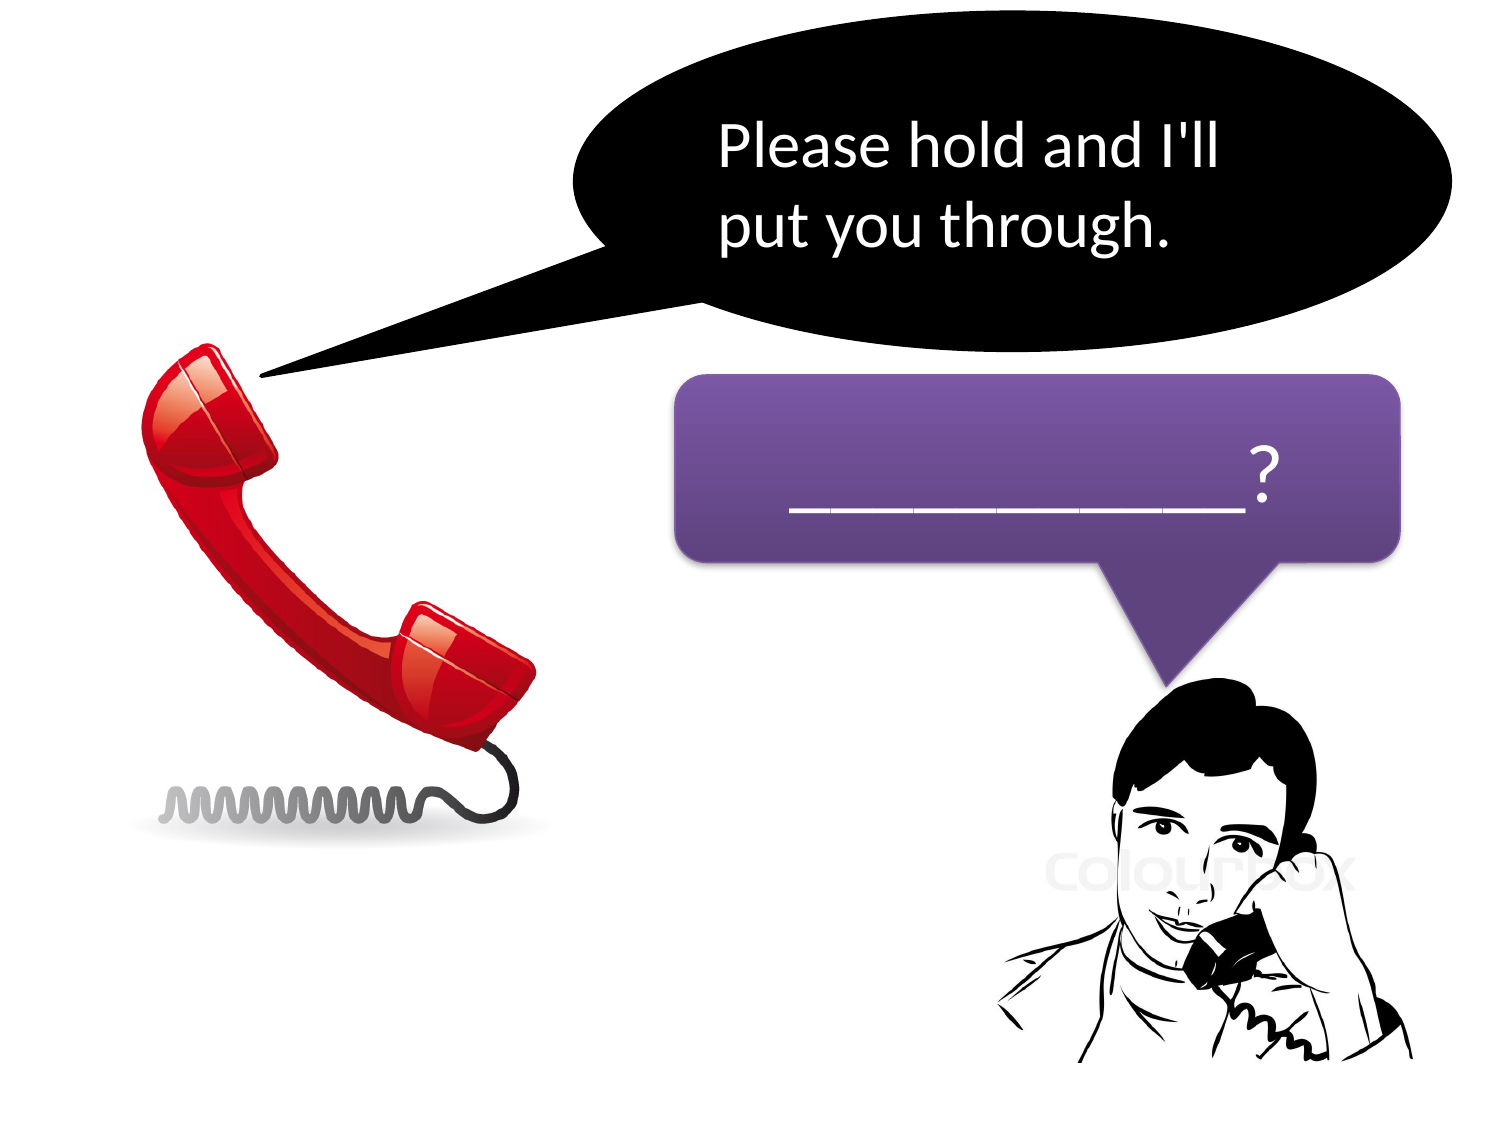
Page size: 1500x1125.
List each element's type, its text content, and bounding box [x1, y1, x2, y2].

text_box Please hold and I'll put you through. [479, 10, 1453, 353]
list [62, 294, 613, 862]
text_box ___________? [674, 374, 1401, 677]
picture [996, 678, 1413, 1063]
